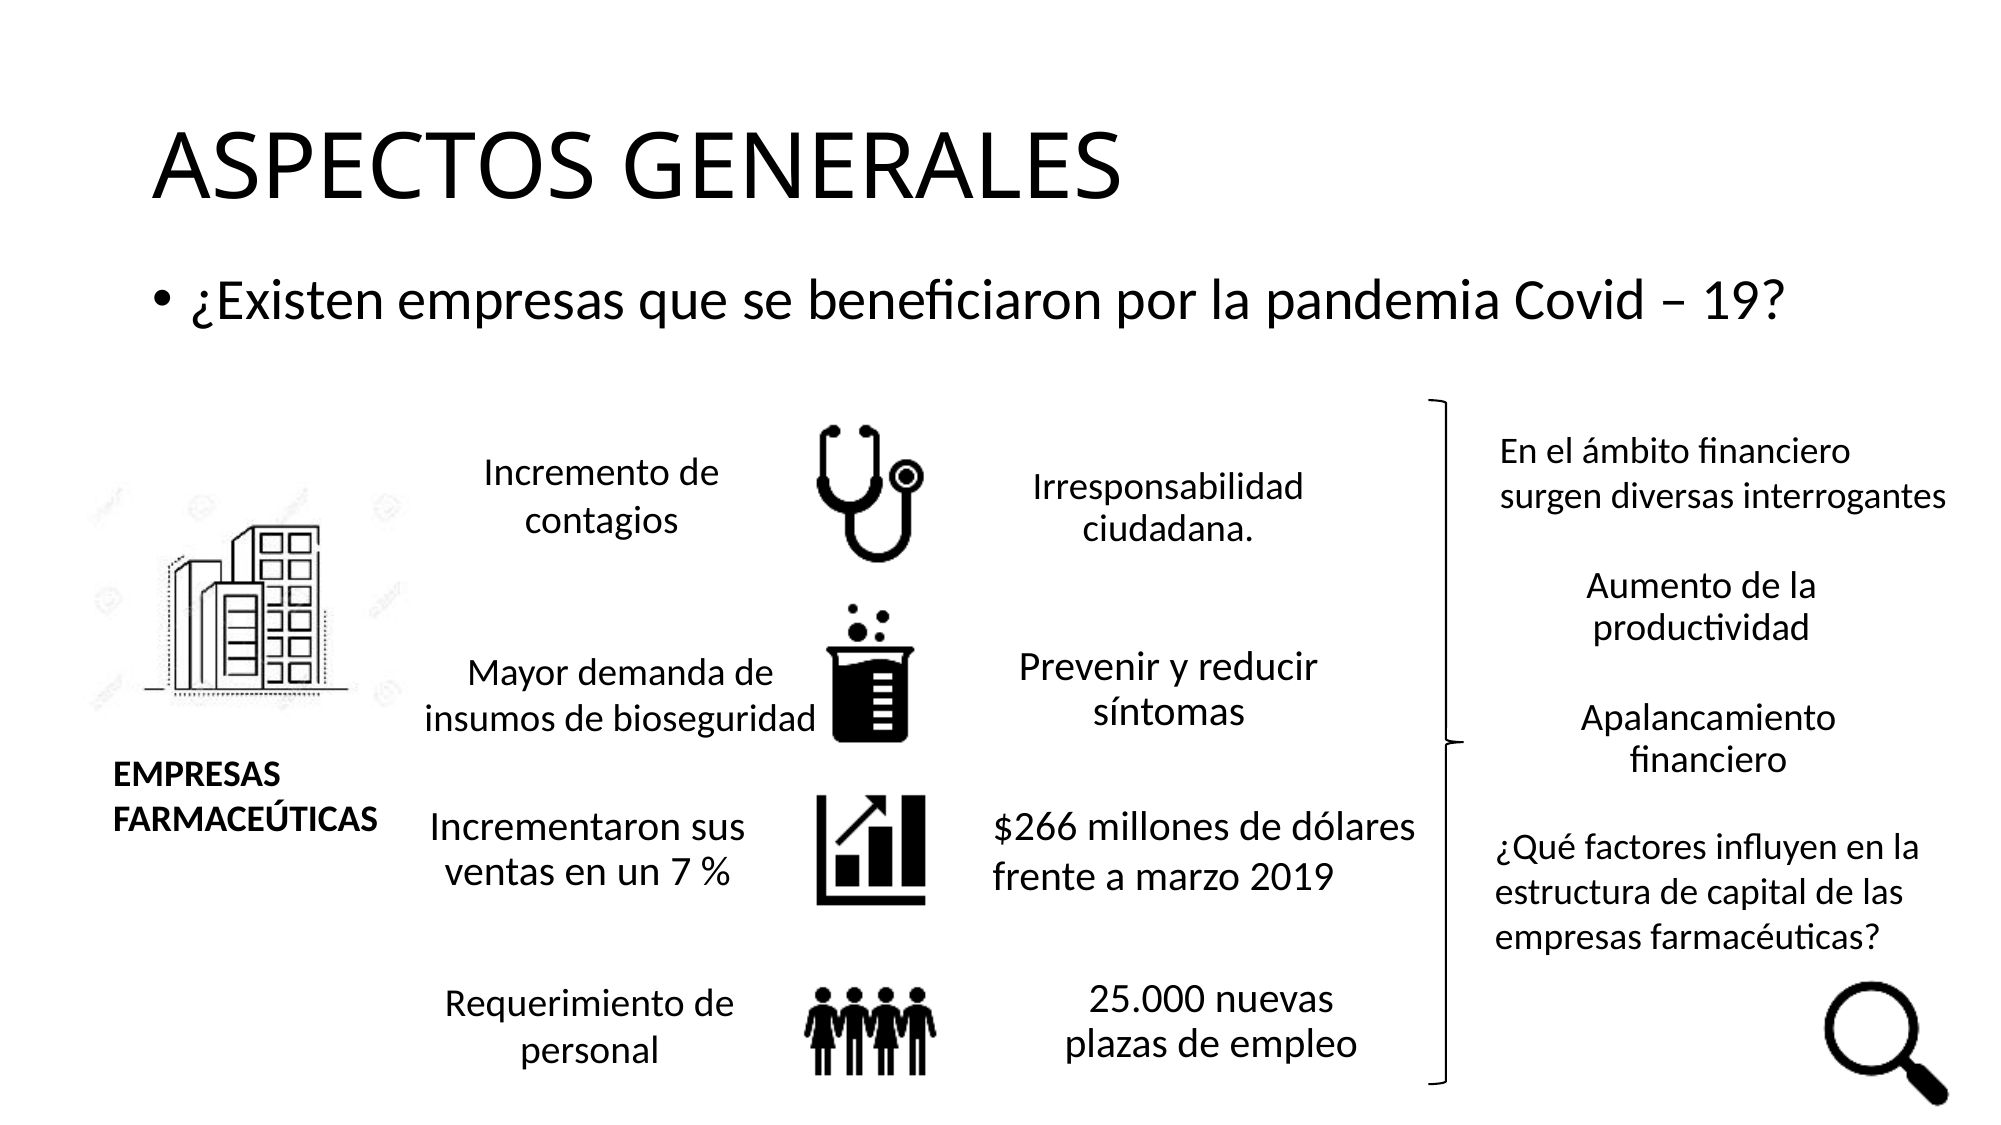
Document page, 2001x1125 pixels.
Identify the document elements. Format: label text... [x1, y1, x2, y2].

text_box Apalancamiento financiero [1537, 689, 1880, 789]
text_box Mayor demanda de insumos de bioseguridad [385, 638, 795, 748]
picture [795, 775, 946, 926]
text_box 25.000 nuevas plazas de empleo [1038, 969, 1385, 1080]
text_box EMPRESAS FARMACEÚTICAS [98, 741, 398, 847]
list ¿Existen empresas que se beneficiaron por la pandemia Covid – 19? [137, 261, 1863, 351]
picture [1811, 968, 1962, 1119]
text_box Incremento de contagios [408, 438, 795, 550]
text_box $266 millones de dólares frente a marzo 2019 [977, 791, 1428, 907]
text_box Aumento de la productividad [1530, 557, 1873, 657]
text_box En el ámbito financiero surgen diversas interrogantes [1484, 418, 1966, 524]
title ASPECTOS GENERALES [137, 59, 1863, 261]
text_box Incrementaron sus ventas en un 7 % [394, 796, 781, 908]
picture [82, 481, 411, 717]
text_box ¿Qué factores influyen en la estructura de capital de las empresas farmacéuticas? [1479, 814, 1968, 965]
text_box Requerimiento de personal [396, 969, 784, 1080]
text_box Prevenir y reducir síntomas [995, 636, 1343, 748]
picture [795, 598, 946, 749]
text_box [1428, 399, 1464, 1086]
picture [795, 419, 946, 570]
text_box Irresponsabilidad ciudadana. [997, 458, 1340, 558]
picture [795, 956, 946, 1107]
